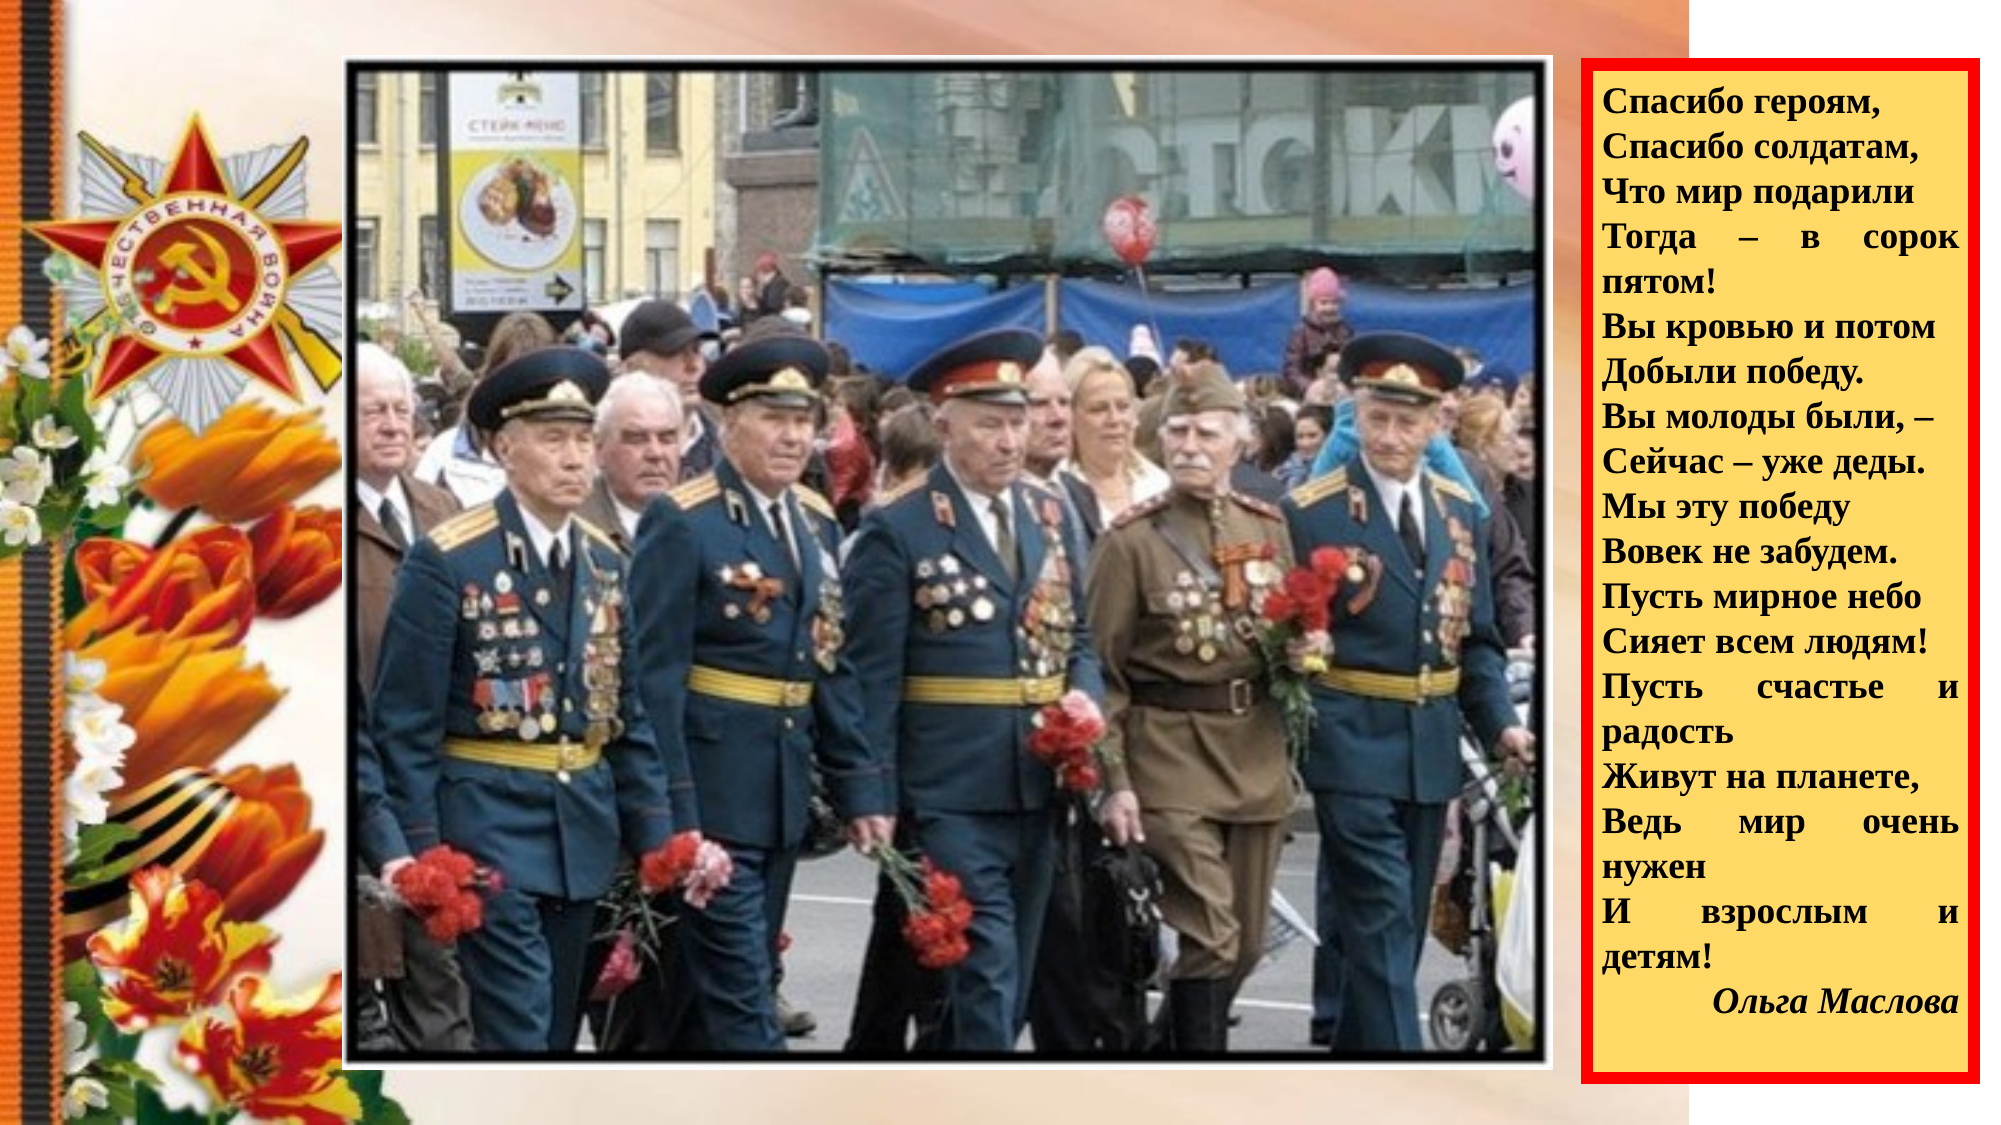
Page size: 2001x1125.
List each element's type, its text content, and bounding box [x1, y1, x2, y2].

picture [0, 0, 1689, 1125]
text_box Спасибо героям, Спасибо солдатам, Что мир подарили Тогда – в сорок пятом! Вы кровью и потом Добыли победу. Вы молоды были, – Сейчас – уже деды. Мы эту победу Вовек не забудем. Пусть мирное небо Сияет всем людям! Пусть счастье и радость Живут на планете, Ведь мир очень нужен И взрослым и детям! Ольга Маслова [1689, 64, 1975, 1079]
